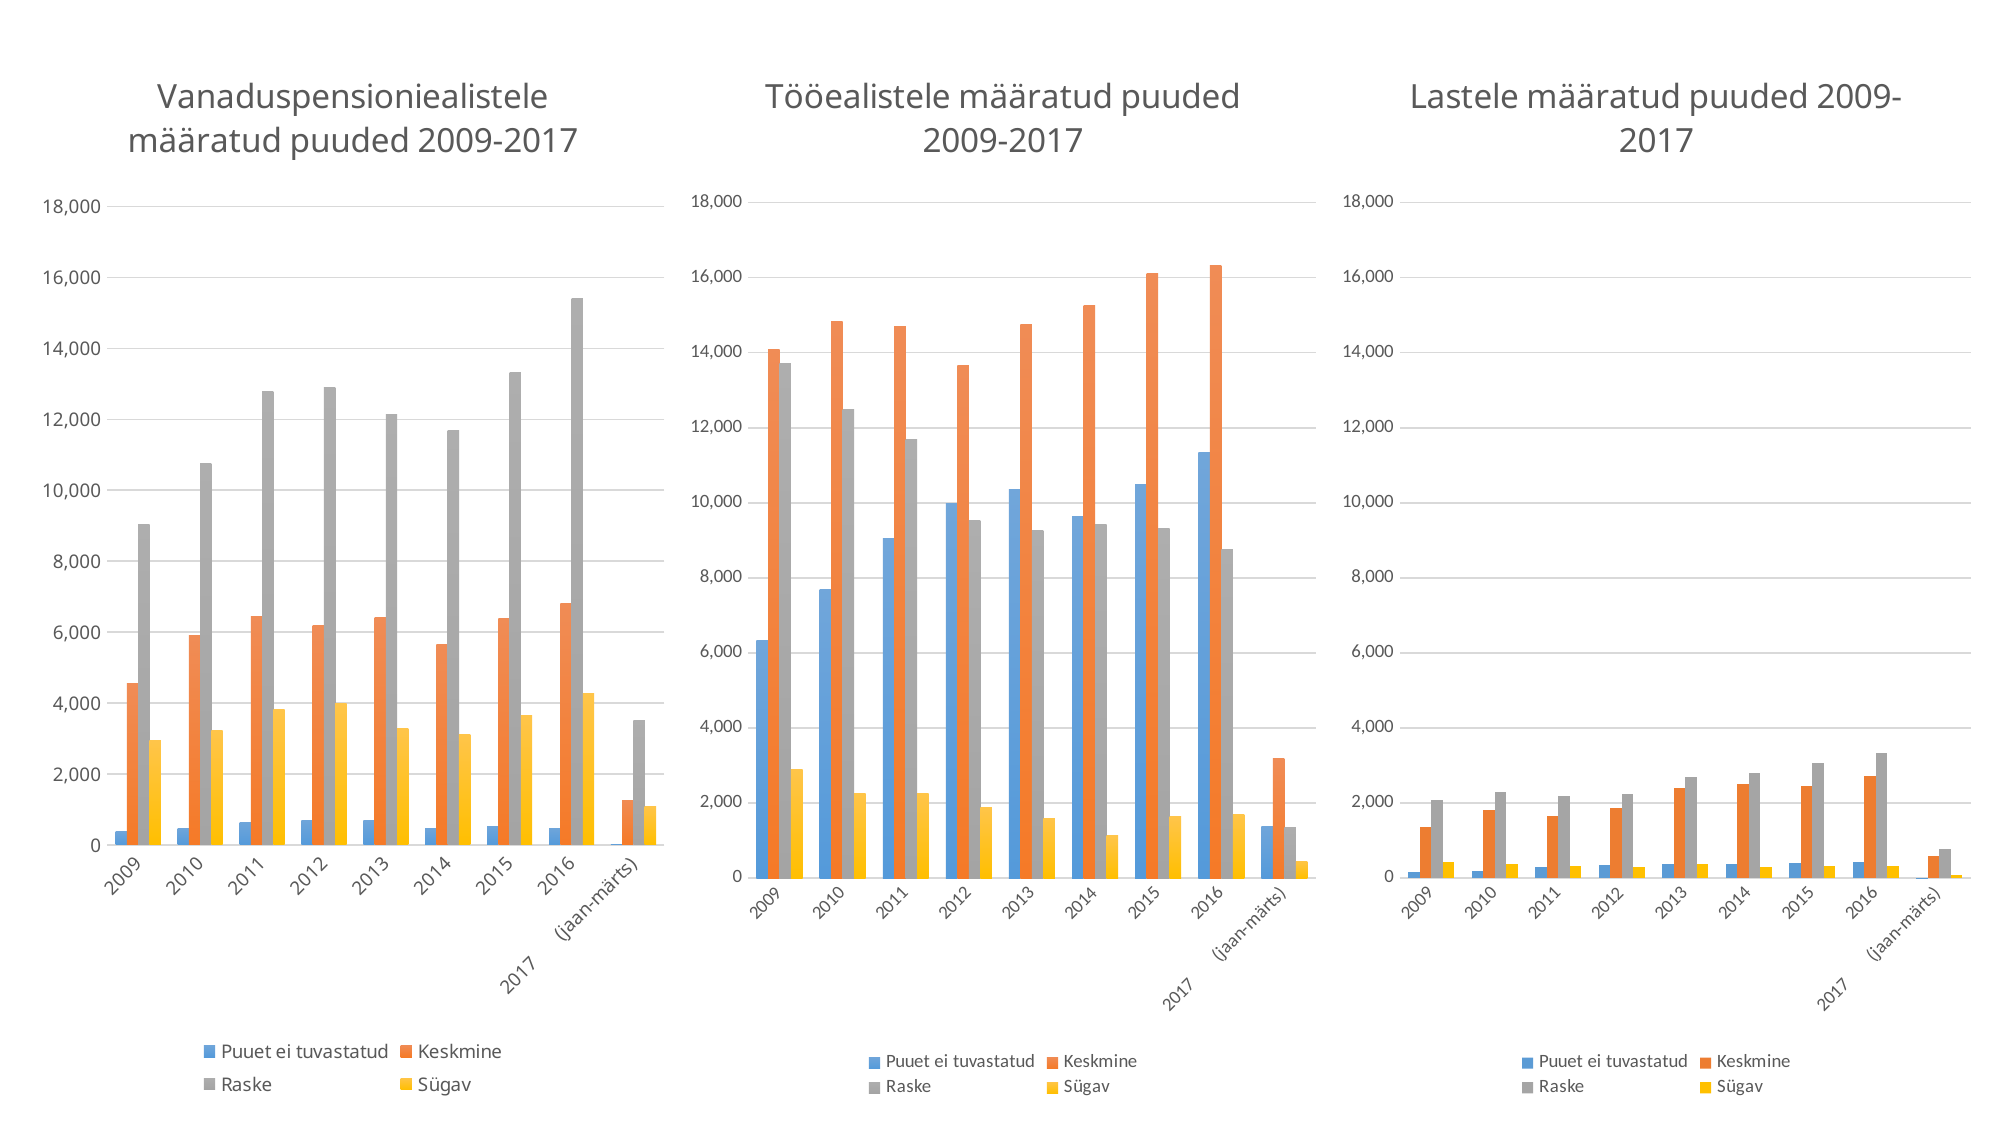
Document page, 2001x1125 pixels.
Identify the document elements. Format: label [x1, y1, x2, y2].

chart [29, 34, 1984, 1104]
